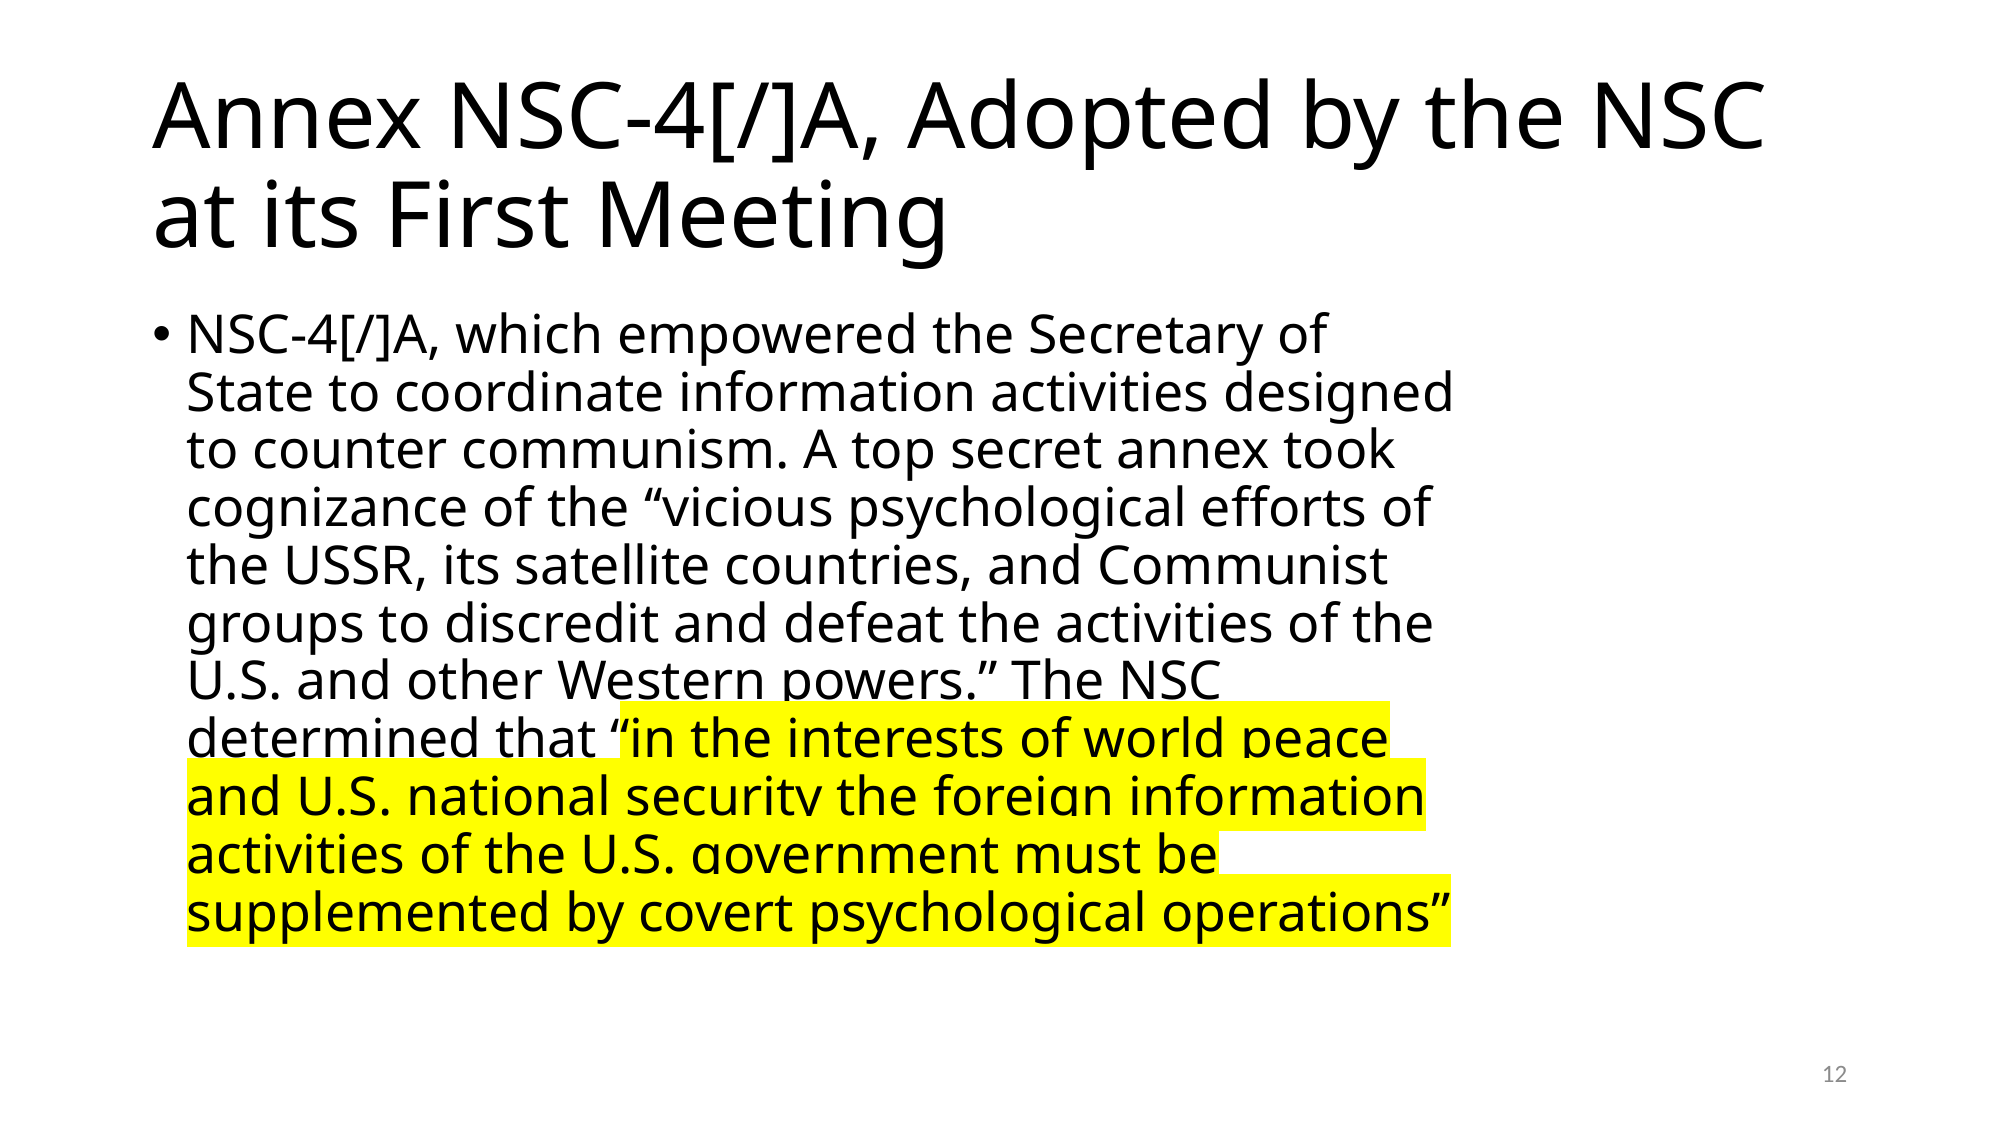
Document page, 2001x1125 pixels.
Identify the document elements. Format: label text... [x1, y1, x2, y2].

list NSC-4[/]A, which empowered the Secretary of State to coordinate information activities designed to counter communism. A top secret annex took cognizance of the ‘‘vicious psychological efforts of the USSR, its satellite countries, and Communist groups to discredit and defeat the activities of the U.S. and other Western powers.’’ The NSC determined that ‘‘in the interests of world peace and U.S. national security the foreign information activities of the U.S. government must be supplemented by covert psychological operations” [137, 299, 1478, 1014]
title Annex NSC-4[/]A, Adopted by the NSC at its First Meeting [137, 59, 1863, 278]
slide_number 12 [1412, 1042, 1863, 1103]
